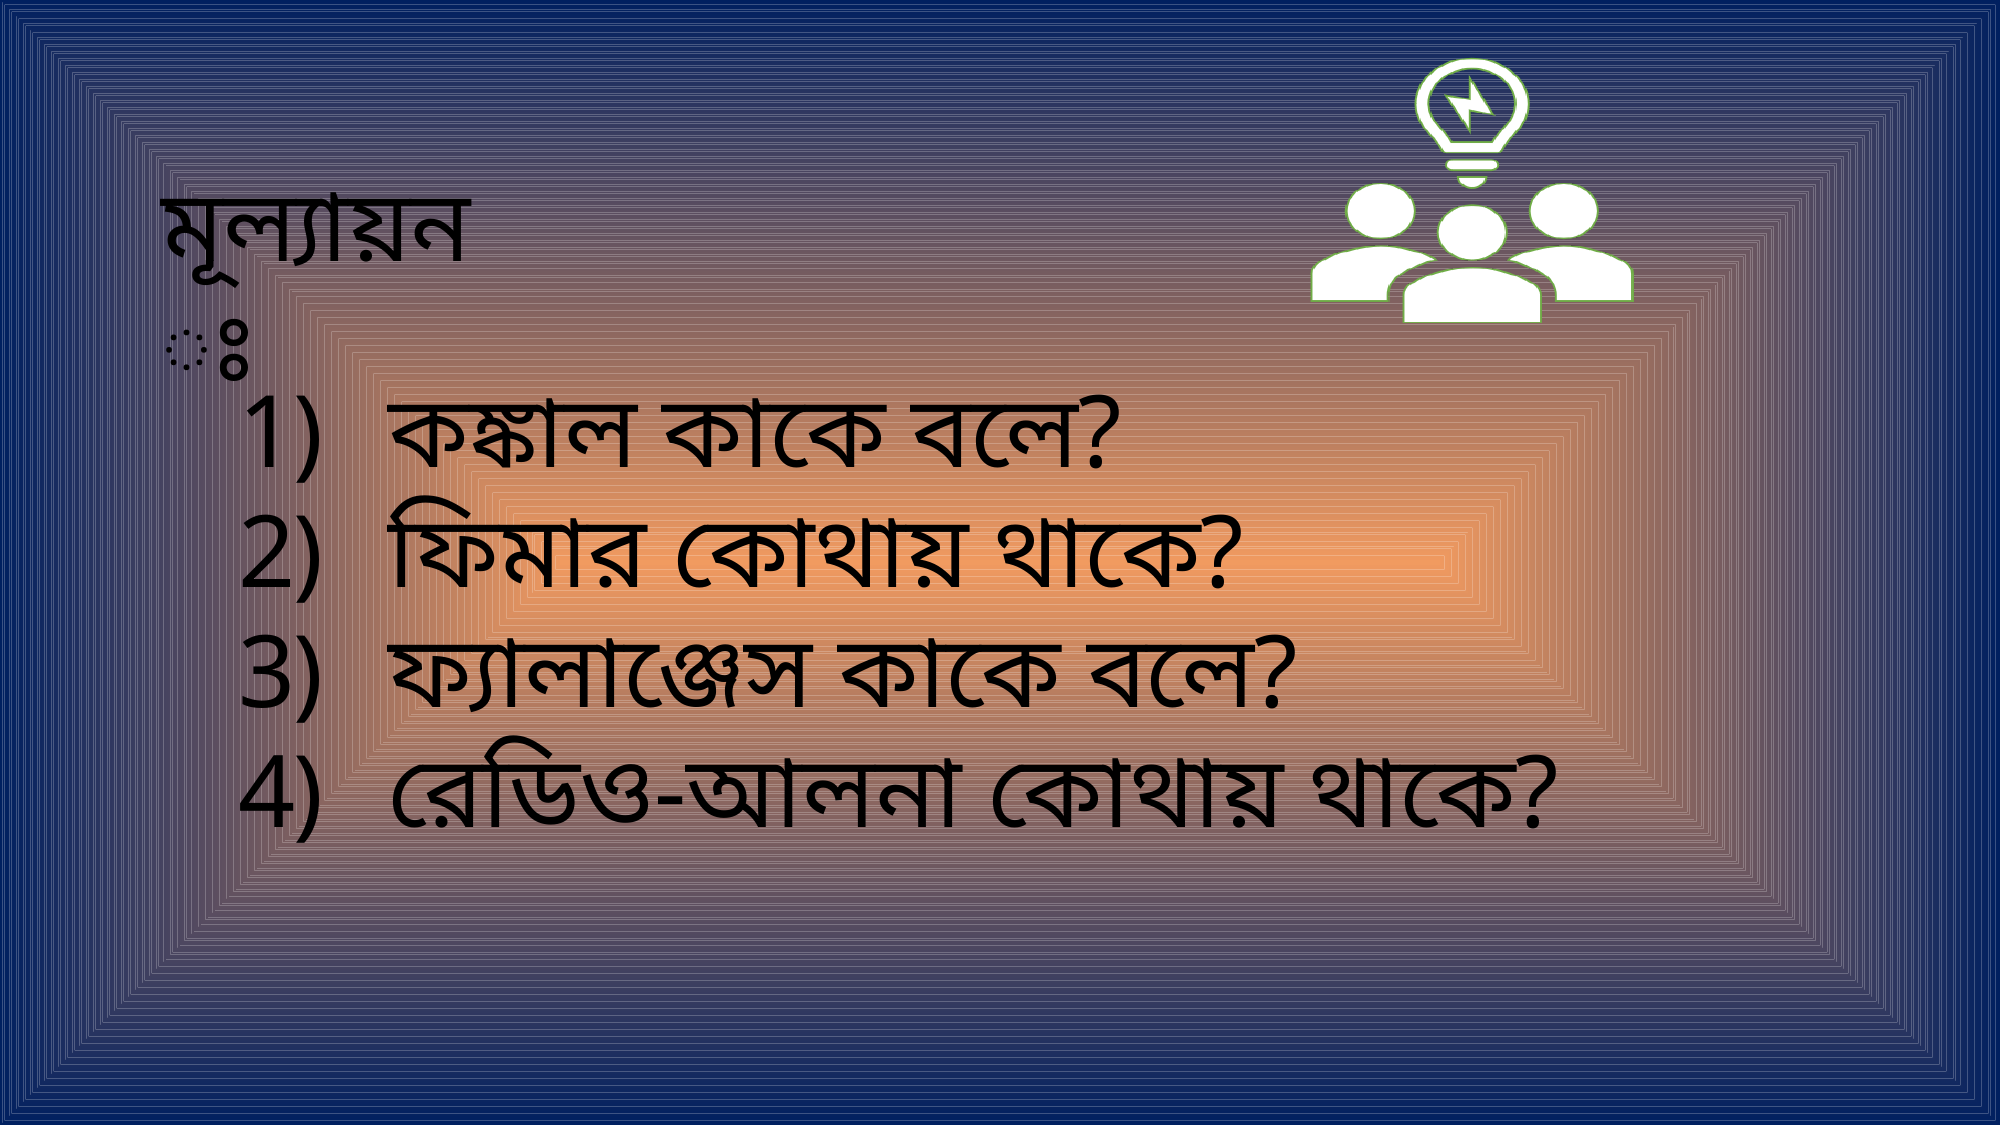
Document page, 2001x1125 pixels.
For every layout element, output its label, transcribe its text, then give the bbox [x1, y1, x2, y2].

text_box কঙ্কাল কাকে বলে? ফিমার কোথায় থাকে? ফ্যালাঞ্জেস কাকে বলে? রেডিও-আলনা কোথায় থাকে? [224, 360, 1576, 975]
picture [1262, 21, 1686, 361]
text_box মূল্যায়নঃ [146, 153, 526, 409]
